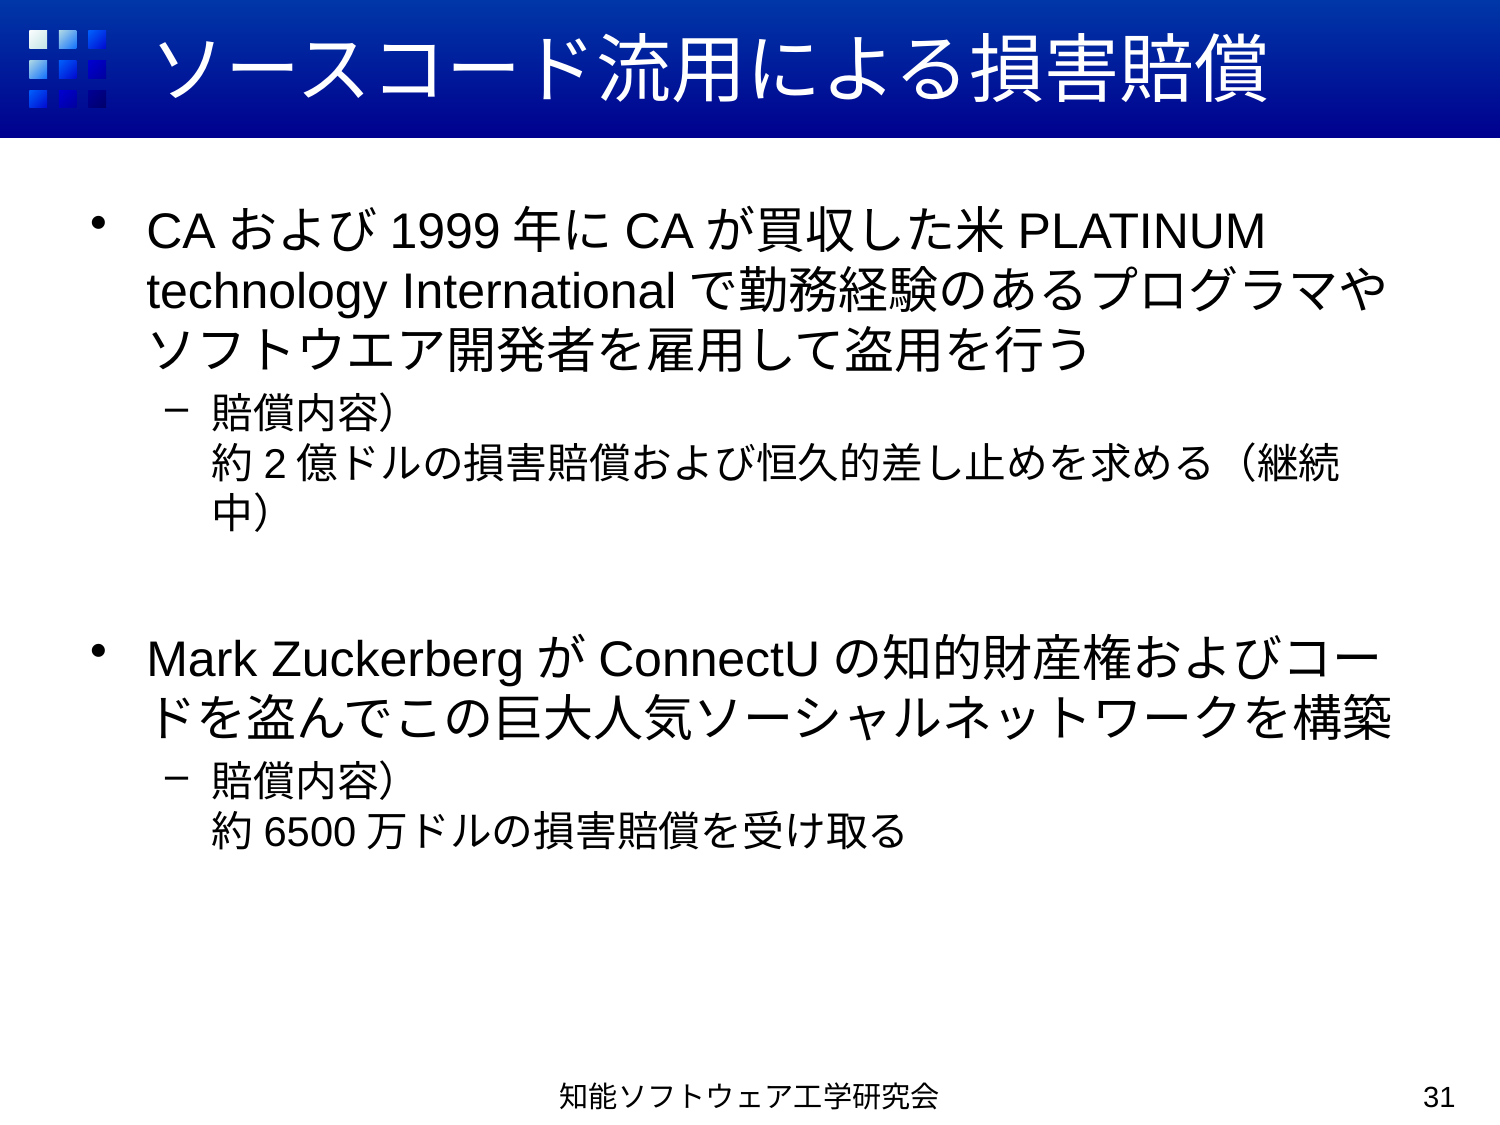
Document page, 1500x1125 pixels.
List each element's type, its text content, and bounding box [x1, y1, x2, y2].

slide_number 31 [1120, 1078, 1471, 1114]
footer 知能ソフトウェア工学研究会 [512, 1078, 988, 1114]
title ソースコード流用による損害賠償 [135, 18, 1460, 114]
list CAおよび1999年にCAが買収した米PLATINUM technology Internationalで勤務経験のあるプログラマや ソフトウエア開発者を雇用して盗用を行う 賠償内容） 約2億ドルの損害賠償および恒久的差し止めを求める（継続中） Mark ZuckerbergがConnectUの知的財産権およびコードを盗んでこの巨大人気ソーシャルネットワークを構築 賠償内容） 約6500万ドルの損害賠償を受け取る [74, 190, 1426, 1012]
